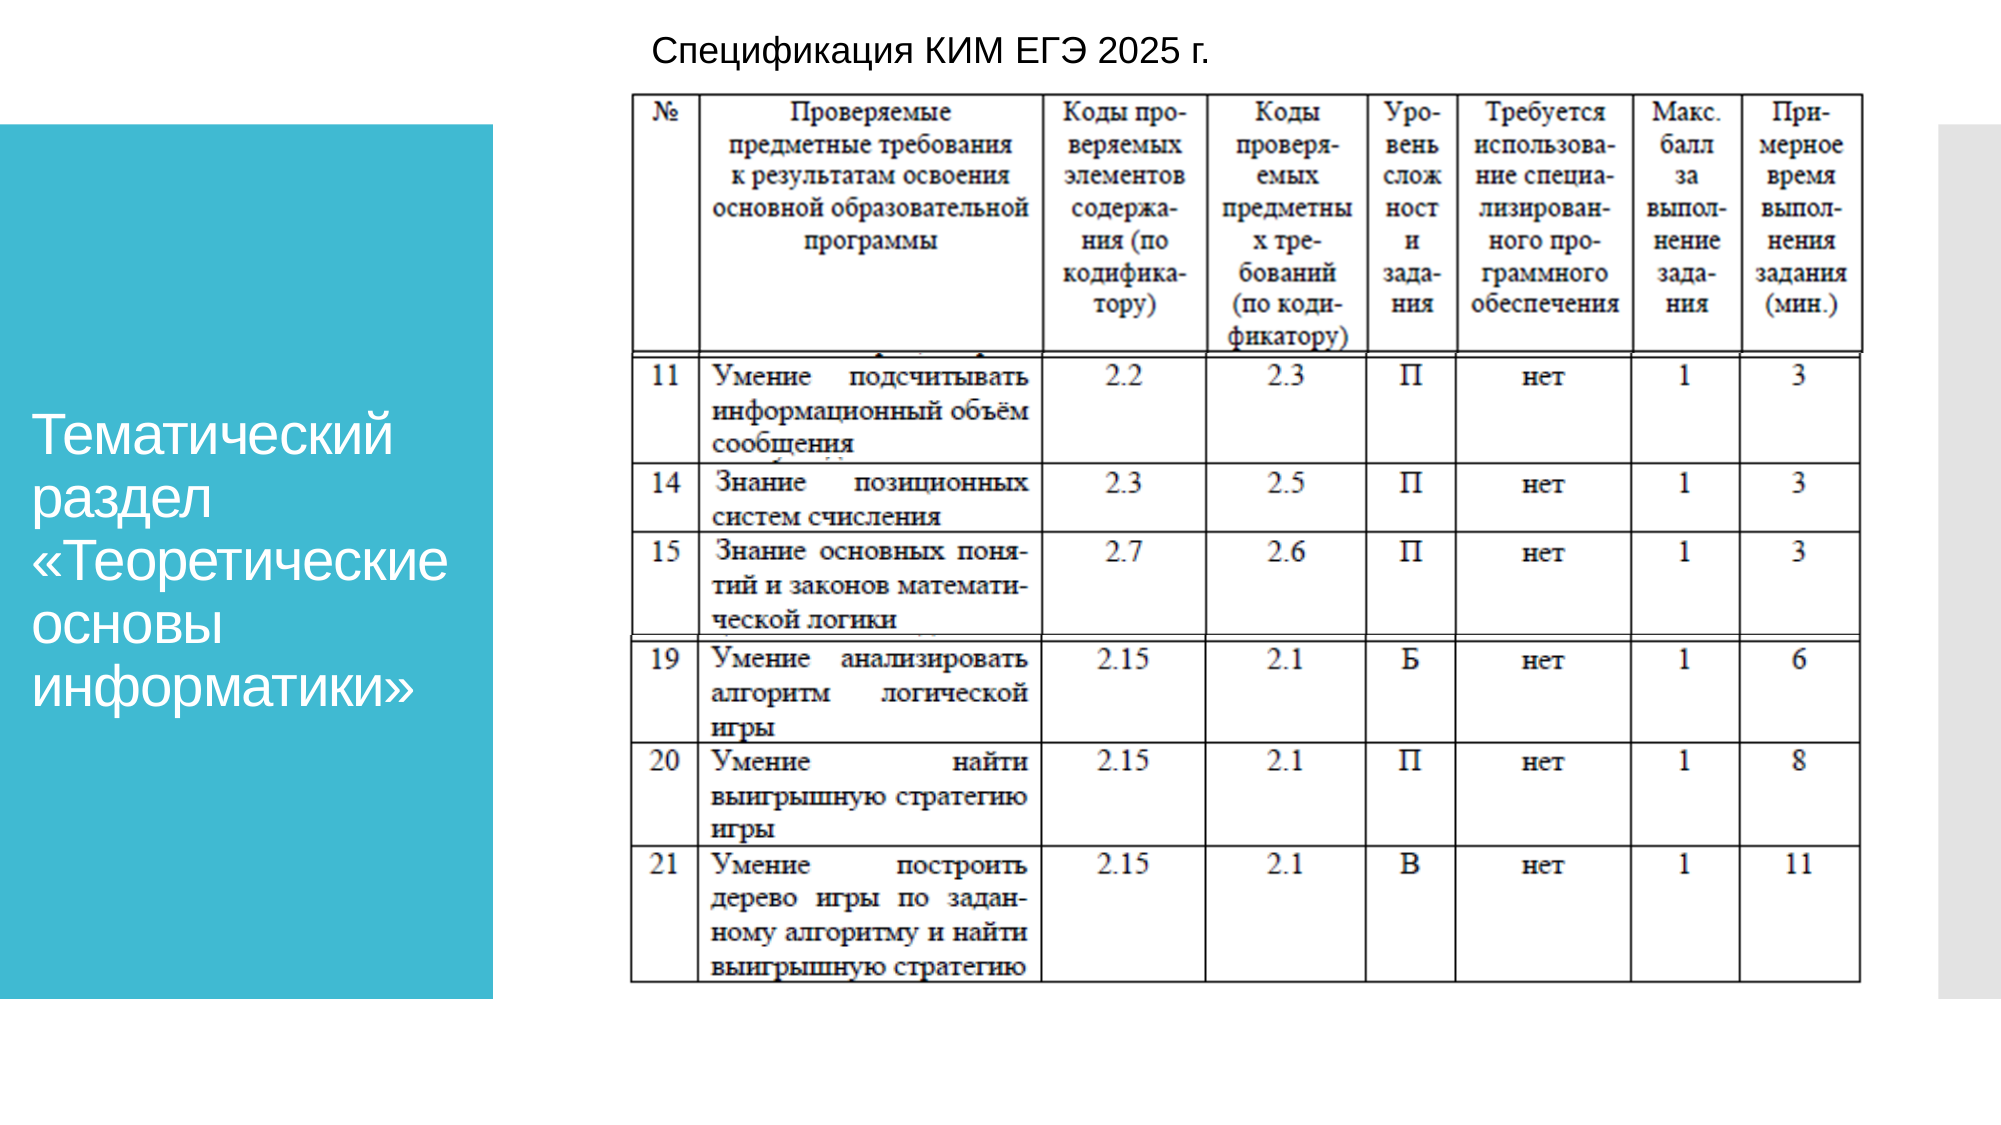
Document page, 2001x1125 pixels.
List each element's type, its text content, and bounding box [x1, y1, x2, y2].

text_box Спецификация КИМ ЕГЭ 2025 г. [636, 18, 1226, 78]
picture [625, 86, 1869, 989]
title Тематический раздел «Теоретические основы информатики» [16, 184, 578, 940]
